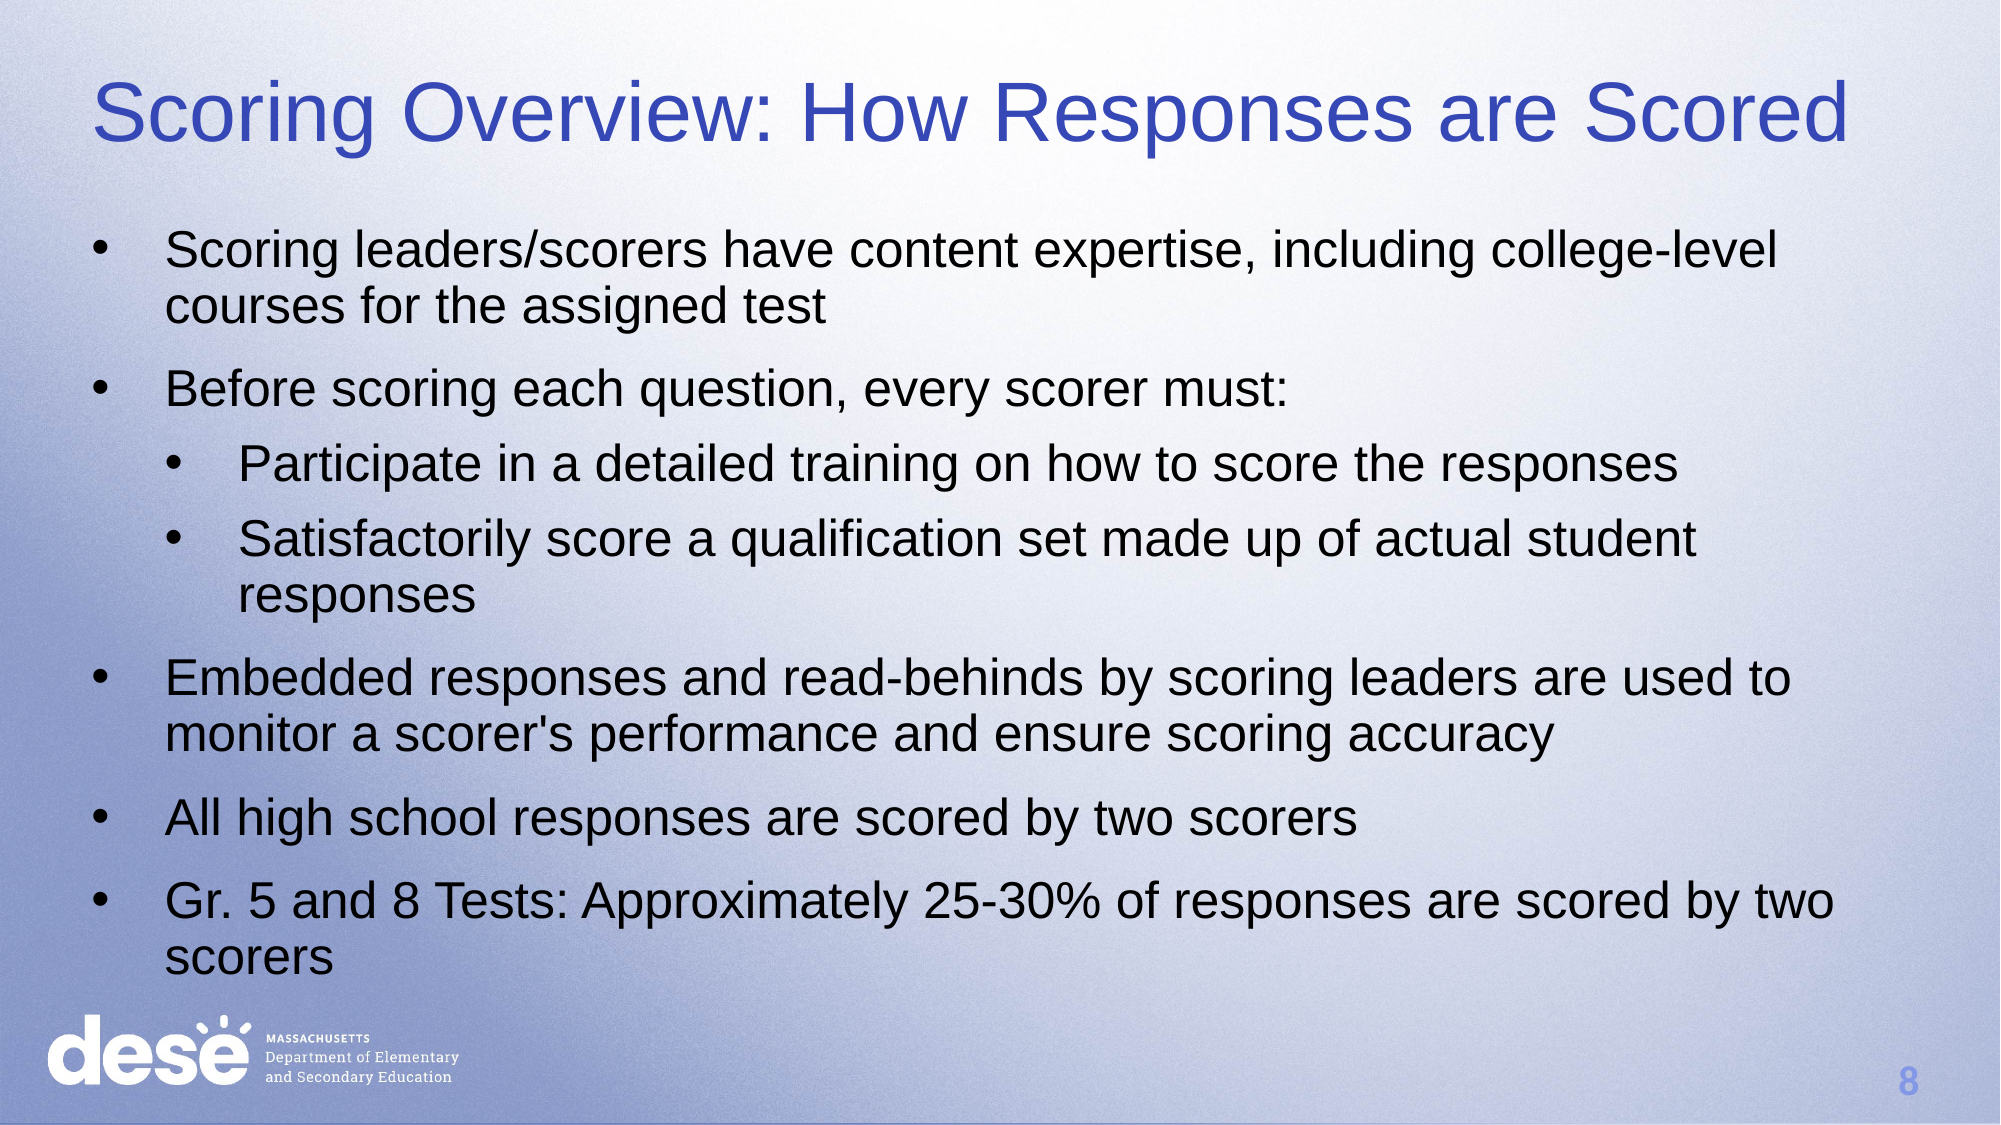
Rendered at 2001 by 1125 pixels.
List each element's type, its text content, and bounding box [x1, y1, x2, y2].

picture [0, 0, 2000, 1125]
title Scoring Overview: How Responses are Scored [76, 35, 1880, 168]
list Scoring leaders/scorers have content expertise, including college-level courses for the assigned test Before scoring each question, every scorer must: Participate in a detailed training on how to score the responses Satisfactorily score a qualification set made up of actual student responses Embedded responses and read-behinds by scoring leaders are used to monitor a scorer's performance and ensure scoring accuracy All high school responses are scored by two scorers Gr. 5 and 8 Tests: Approximately 25-30% of responses are scored by two scorers [76, 214, 1880, 994]
